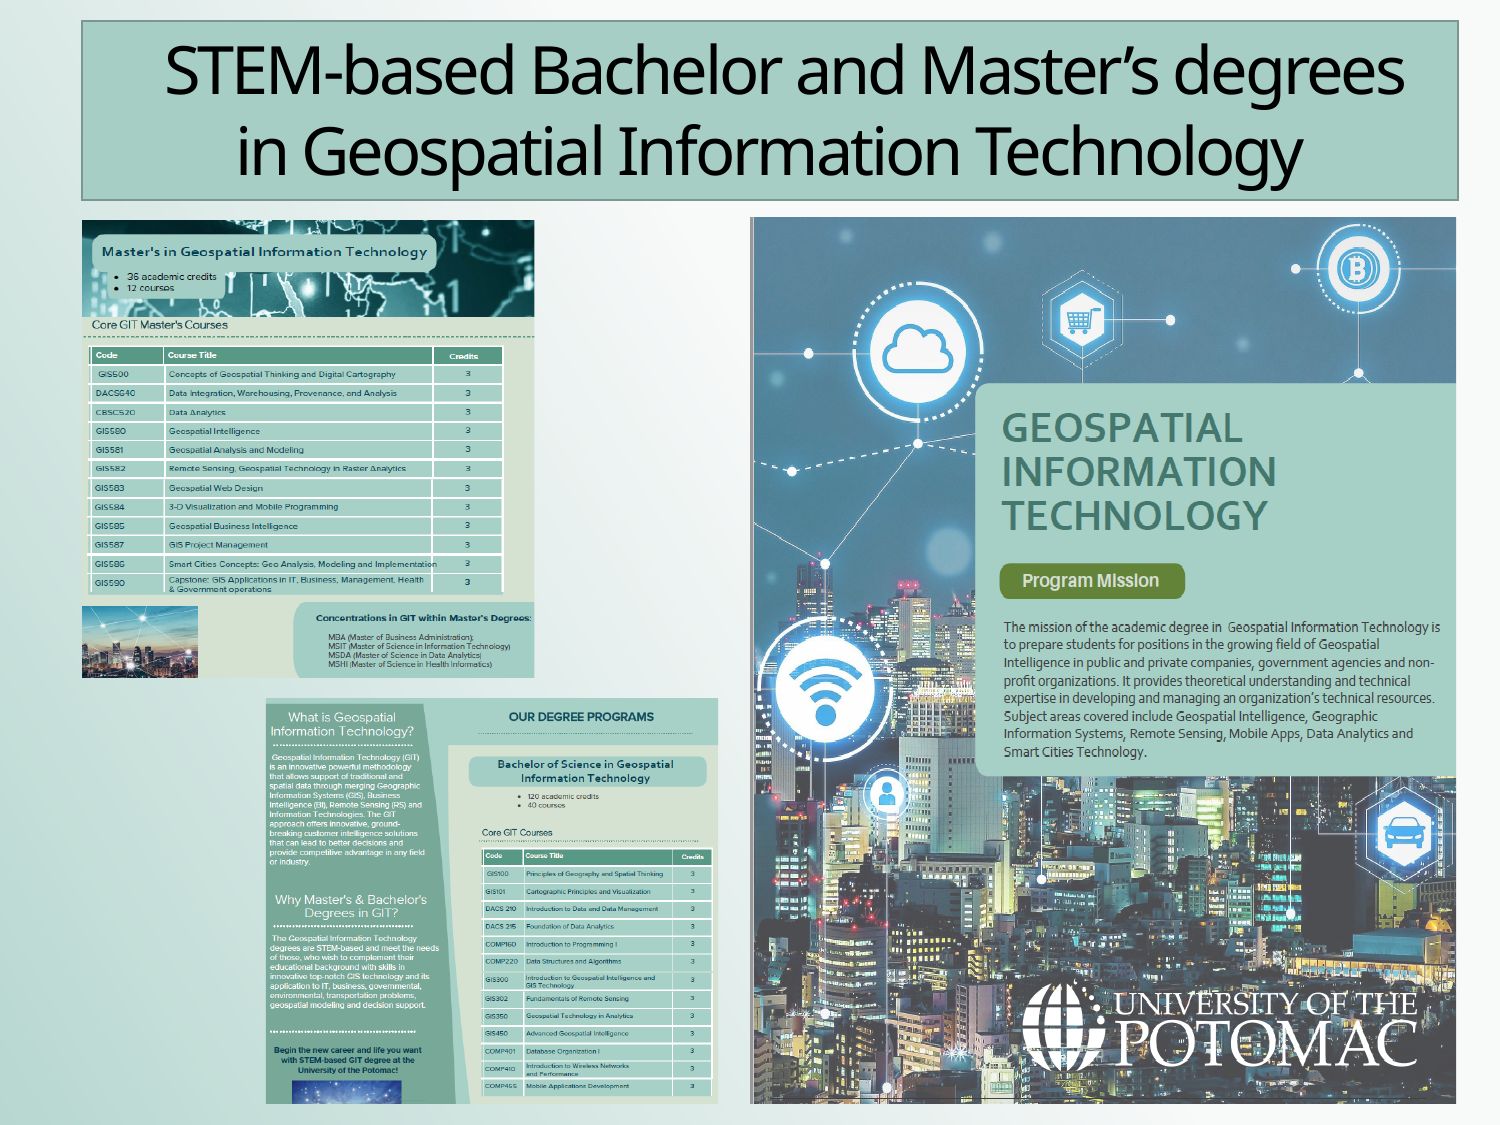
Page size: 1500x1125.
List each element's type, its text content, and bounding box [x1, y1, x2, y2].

list [367, 397, 749, 976]
picture [749, 217, 1457, 1104]
text_box STEM-based Bachelor and Master’s degrees in Geospatial Information Technology [81, 20, 1459, 201]
picture [82, 220, 535, 678]
picture [265, 698, 719, 1104]
